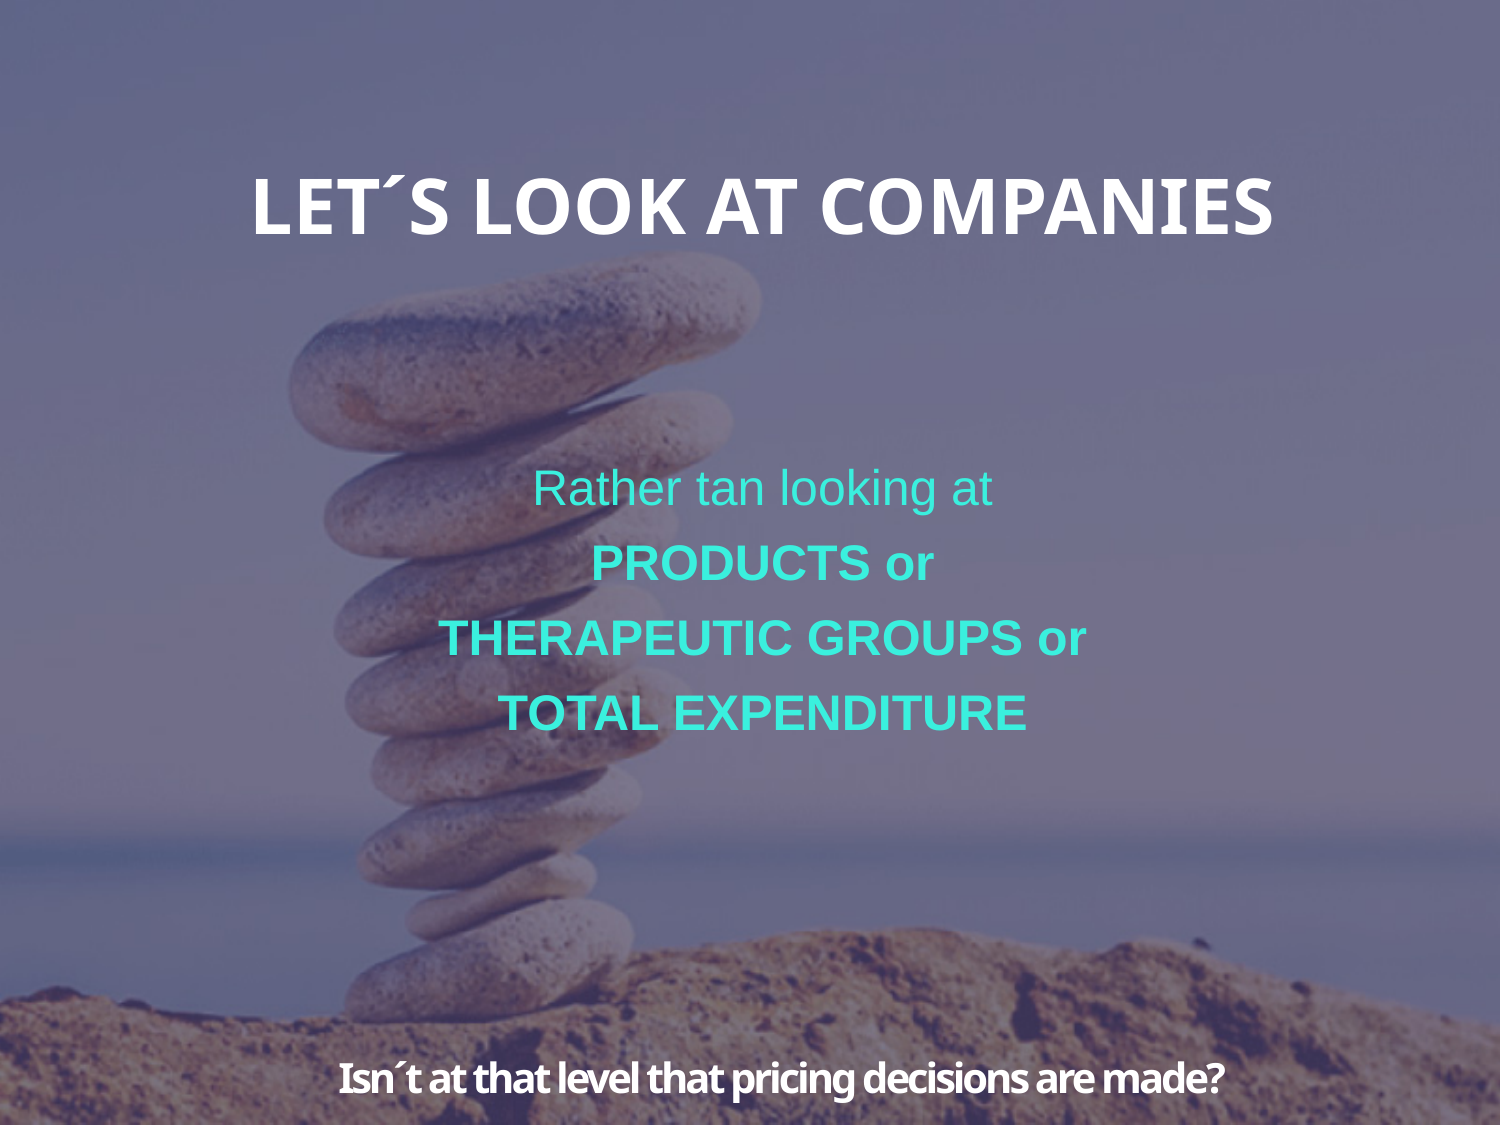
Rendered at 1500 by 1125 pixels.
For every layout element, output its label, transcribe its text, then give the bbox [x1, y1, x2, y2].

list Rather tan looking at PRODUCTS or THERAPEUTIC GROUPS or TOTAL EXPENDITURE [355, 455, 1170, 794]
title LET´S LOOK AT COMPANIES [145, 143, 1381, 276]
text_box Isn´t at that level that pricing decisions are made? [236, 1044, 1328, 1109]
picture [0, 0, 1500, 1125]
